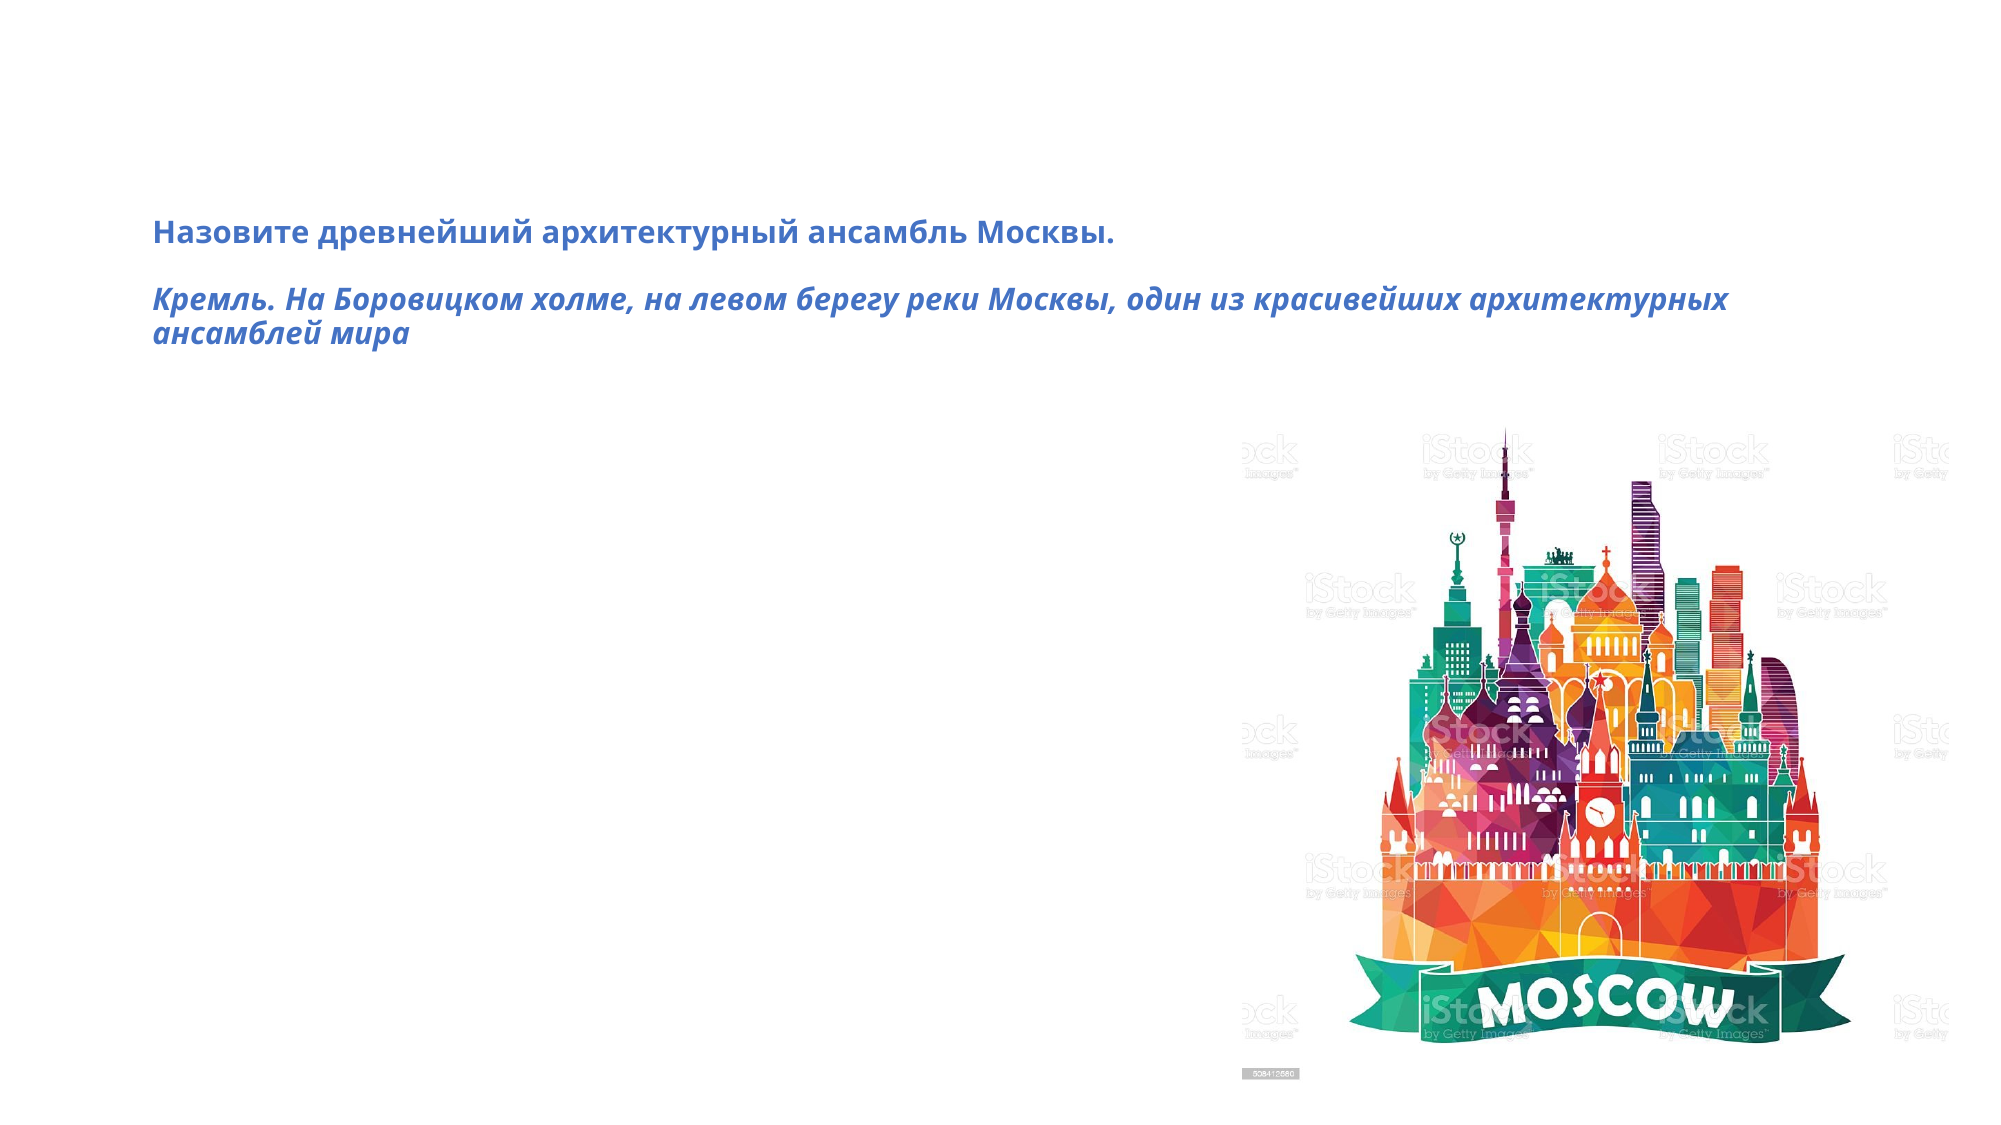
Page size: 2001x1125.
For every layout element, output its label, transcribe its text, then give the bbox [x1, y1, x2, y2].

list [1242, 381, 1949, 1088]
title Назовите древнейший архитектурный ансамбль Москвы. Кремль. На Боровицком холме, на левом берегу реки Москвы, один из красивейших архитектурных ансамблей мира [137, 141, 1863, 360]
